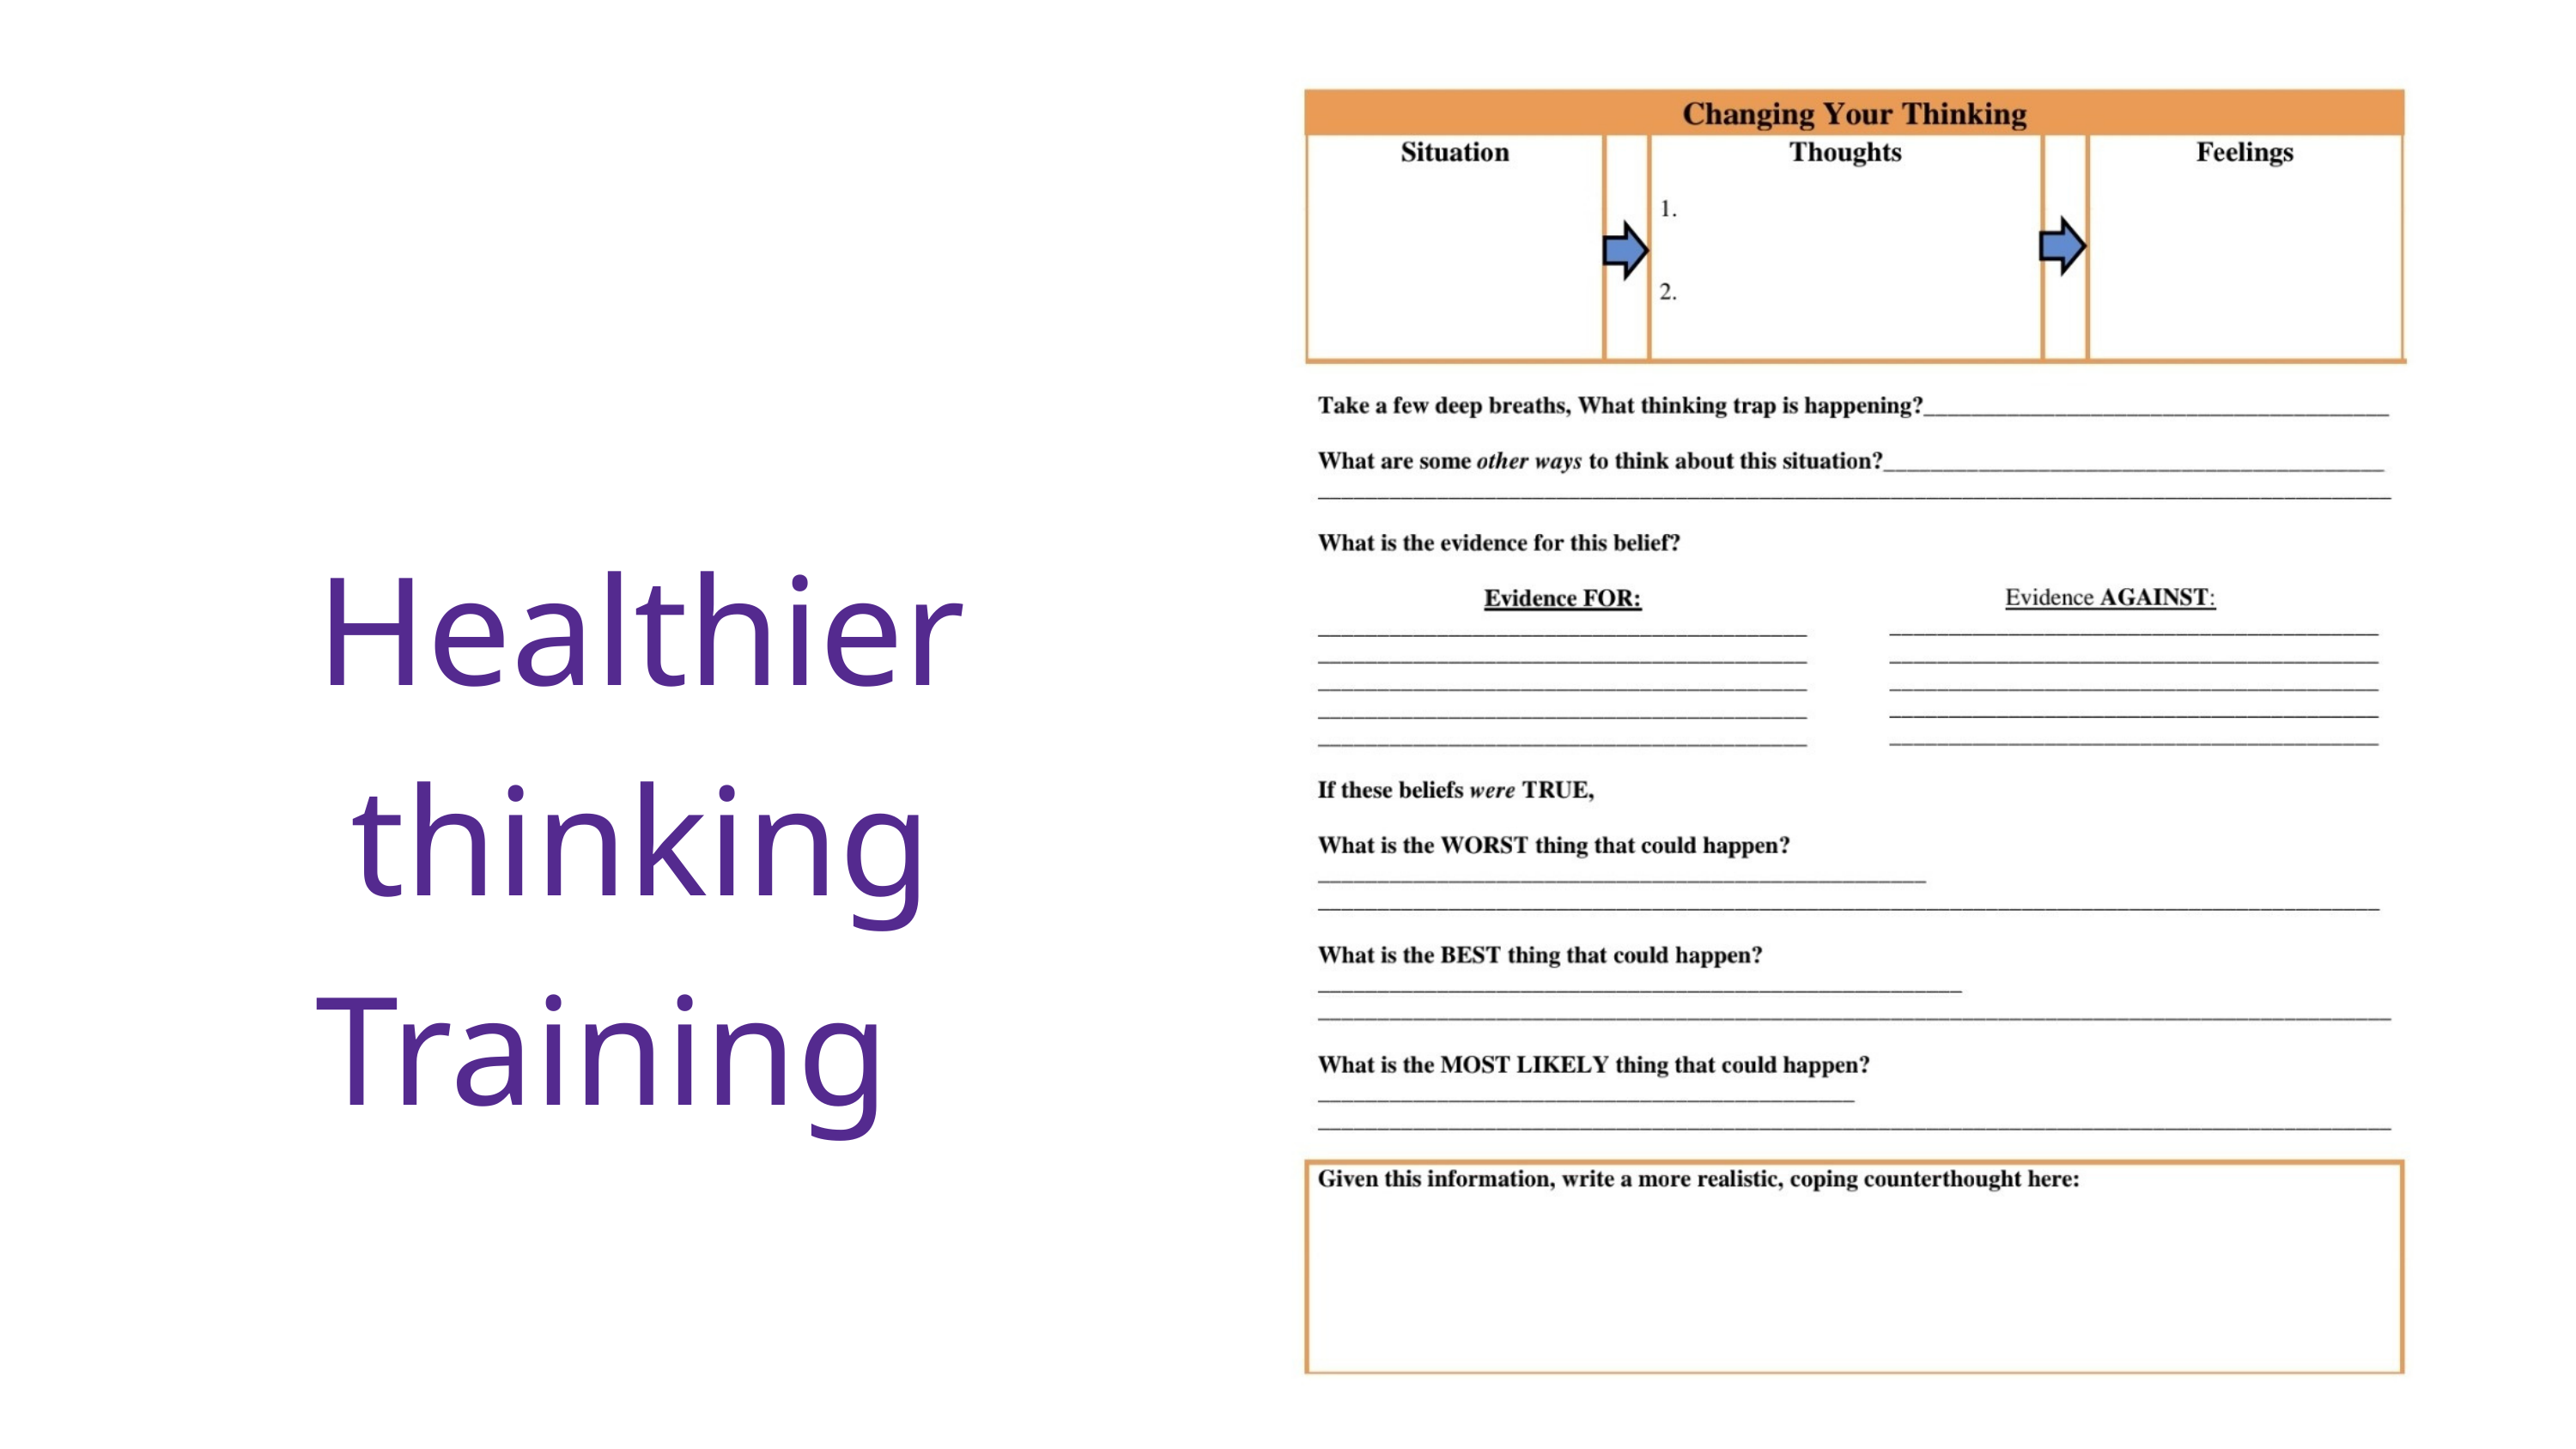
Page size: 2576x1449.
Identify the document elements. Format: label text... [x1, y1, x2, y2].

picture [1274, 61, 2432, 1387]
text_box Healthier thinking Training [68, 506, 1214, 1136]
